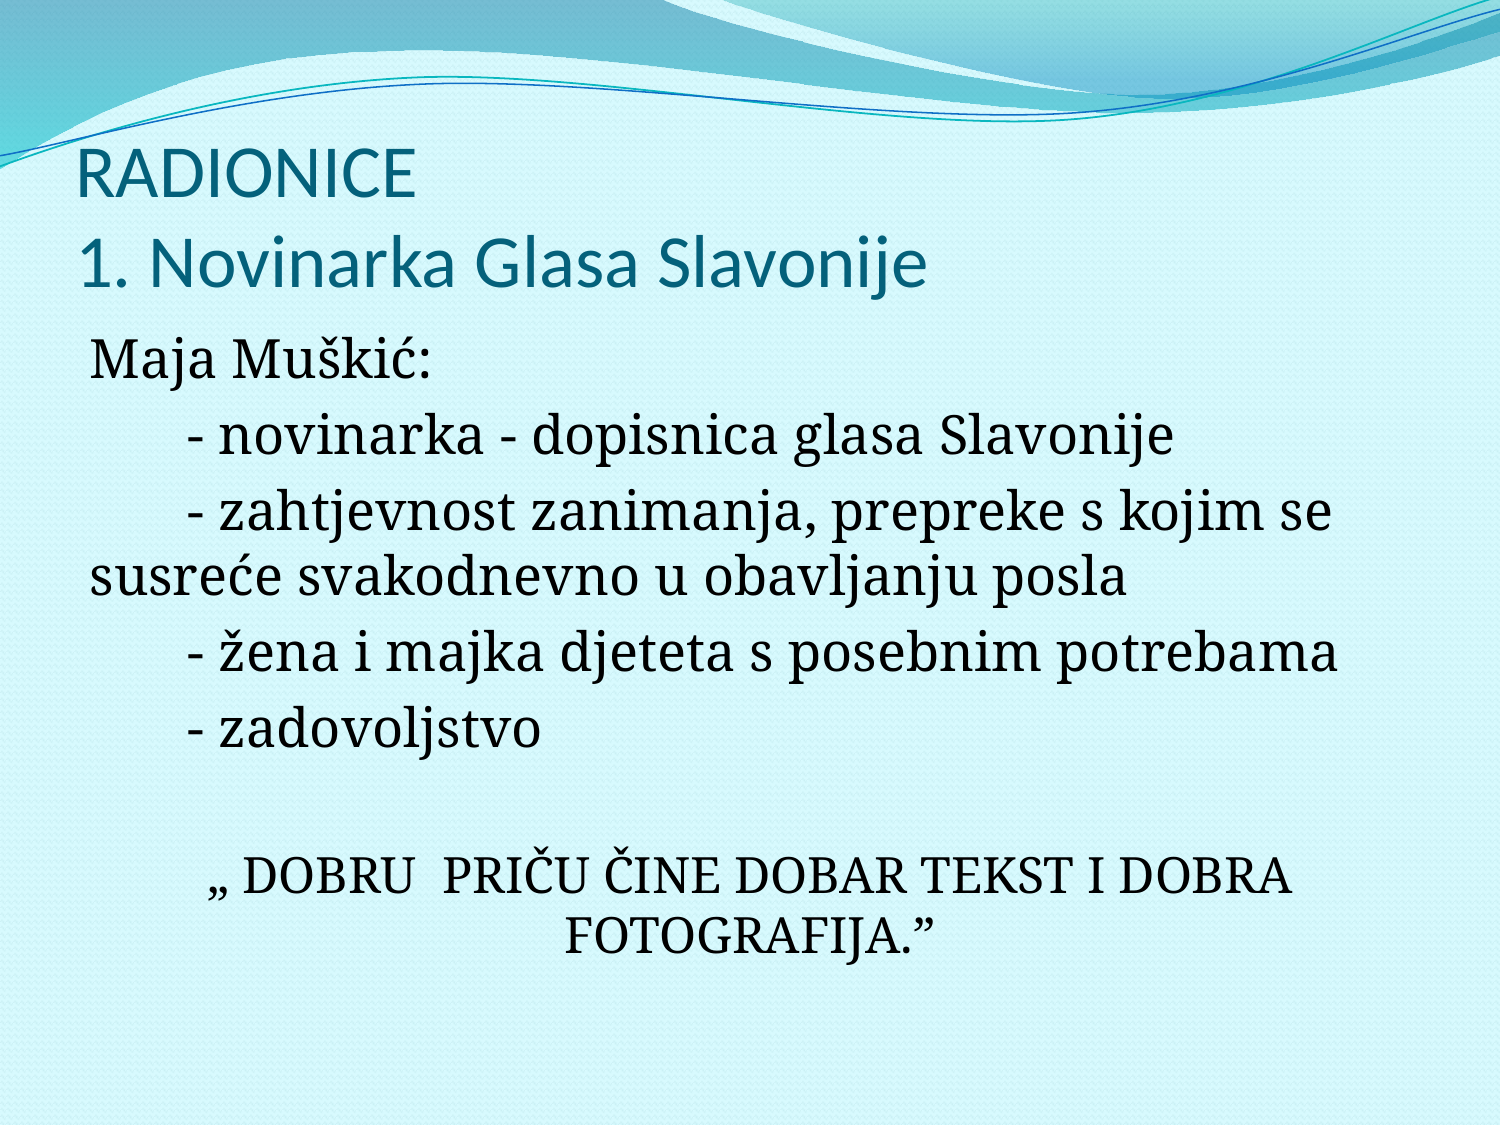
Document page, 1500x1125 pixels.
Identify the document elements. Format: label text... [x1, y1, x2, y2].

title RADIONICE 1. Novinarka Glasa Slavonije [75, 115, 1425, 303]
list Maja Muškić: - novinarka - dopisnica glasa Slavonije - zahtjevnost zanimanja, prepreke s kojim se susreće svakodnevno u obavljanju posla - žena i majka djeteta s posebnim potrebama - zadovoljstvo „ DOBRU PRIČU ČINE DOBAR TEKST I DOBRA FOTOGRAFIJA.” [75, 317, 1425, 1038]
